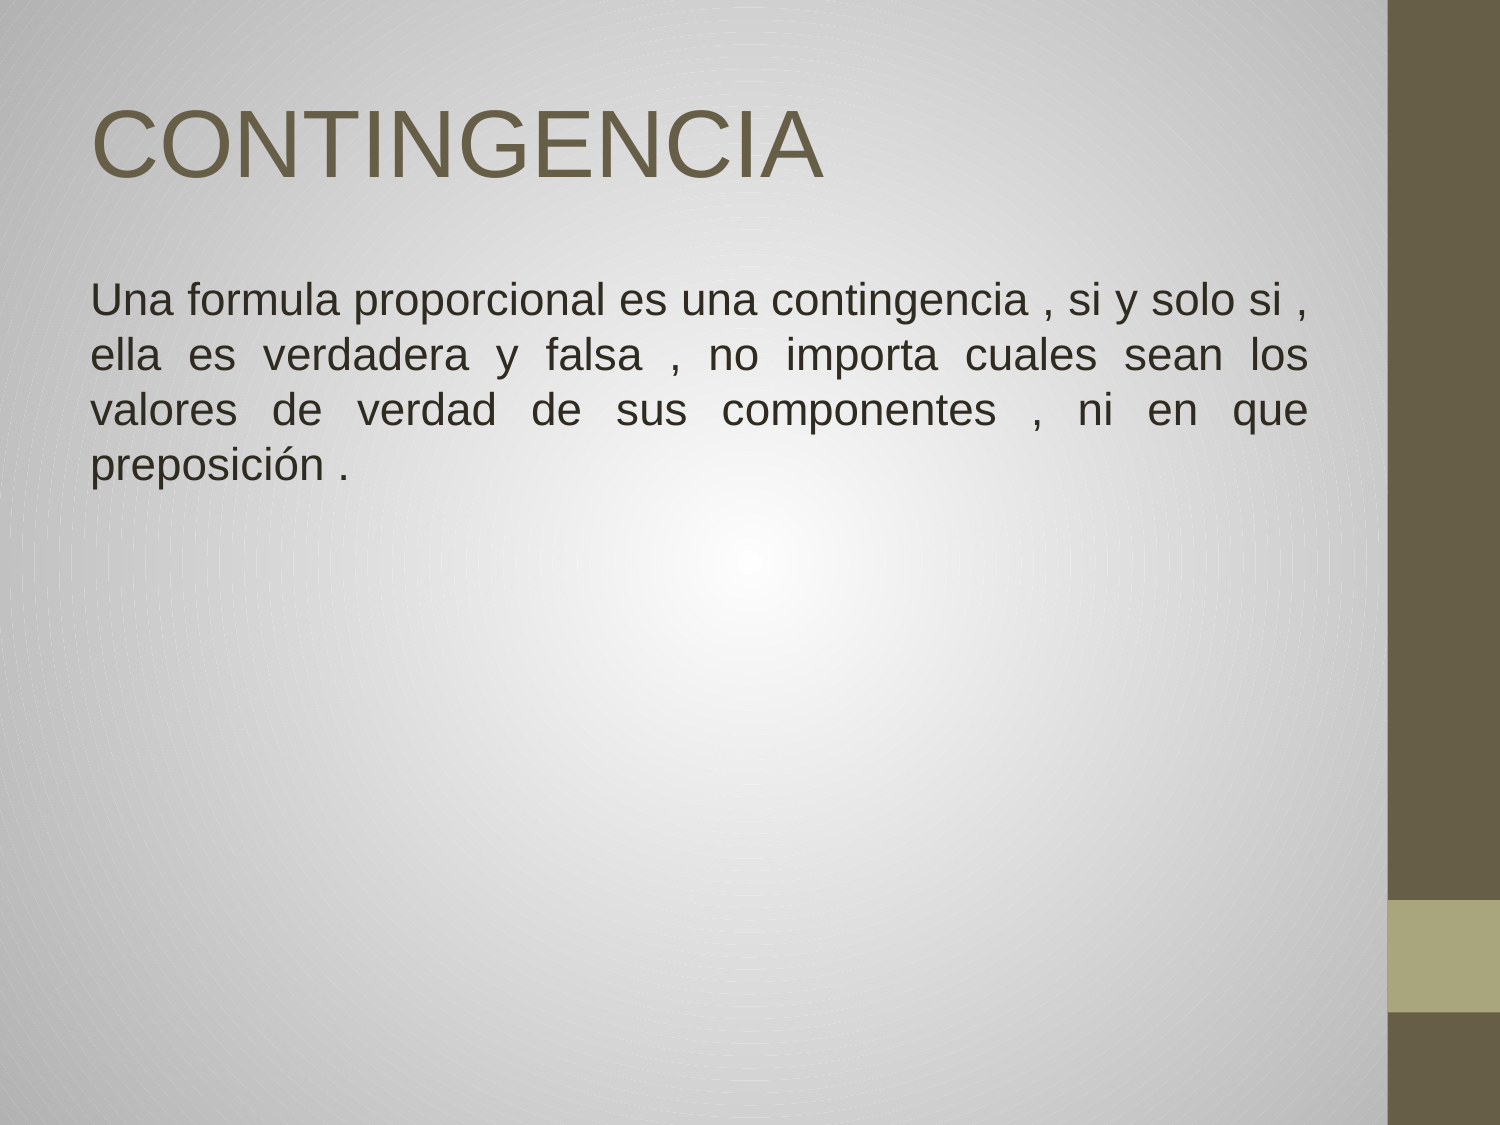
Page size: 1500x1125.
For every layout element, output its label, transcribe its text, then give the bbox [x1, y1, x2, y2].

title CONTINGENCIA [75, 37, 1325, 241]
list Una formula proporcional es una contingencia , si y solo si , ella es verdadera y falsa , no importa cuales sean los valores de verdad de sus componentes , ni en que preposición . [75, 262, 1325, 916]
